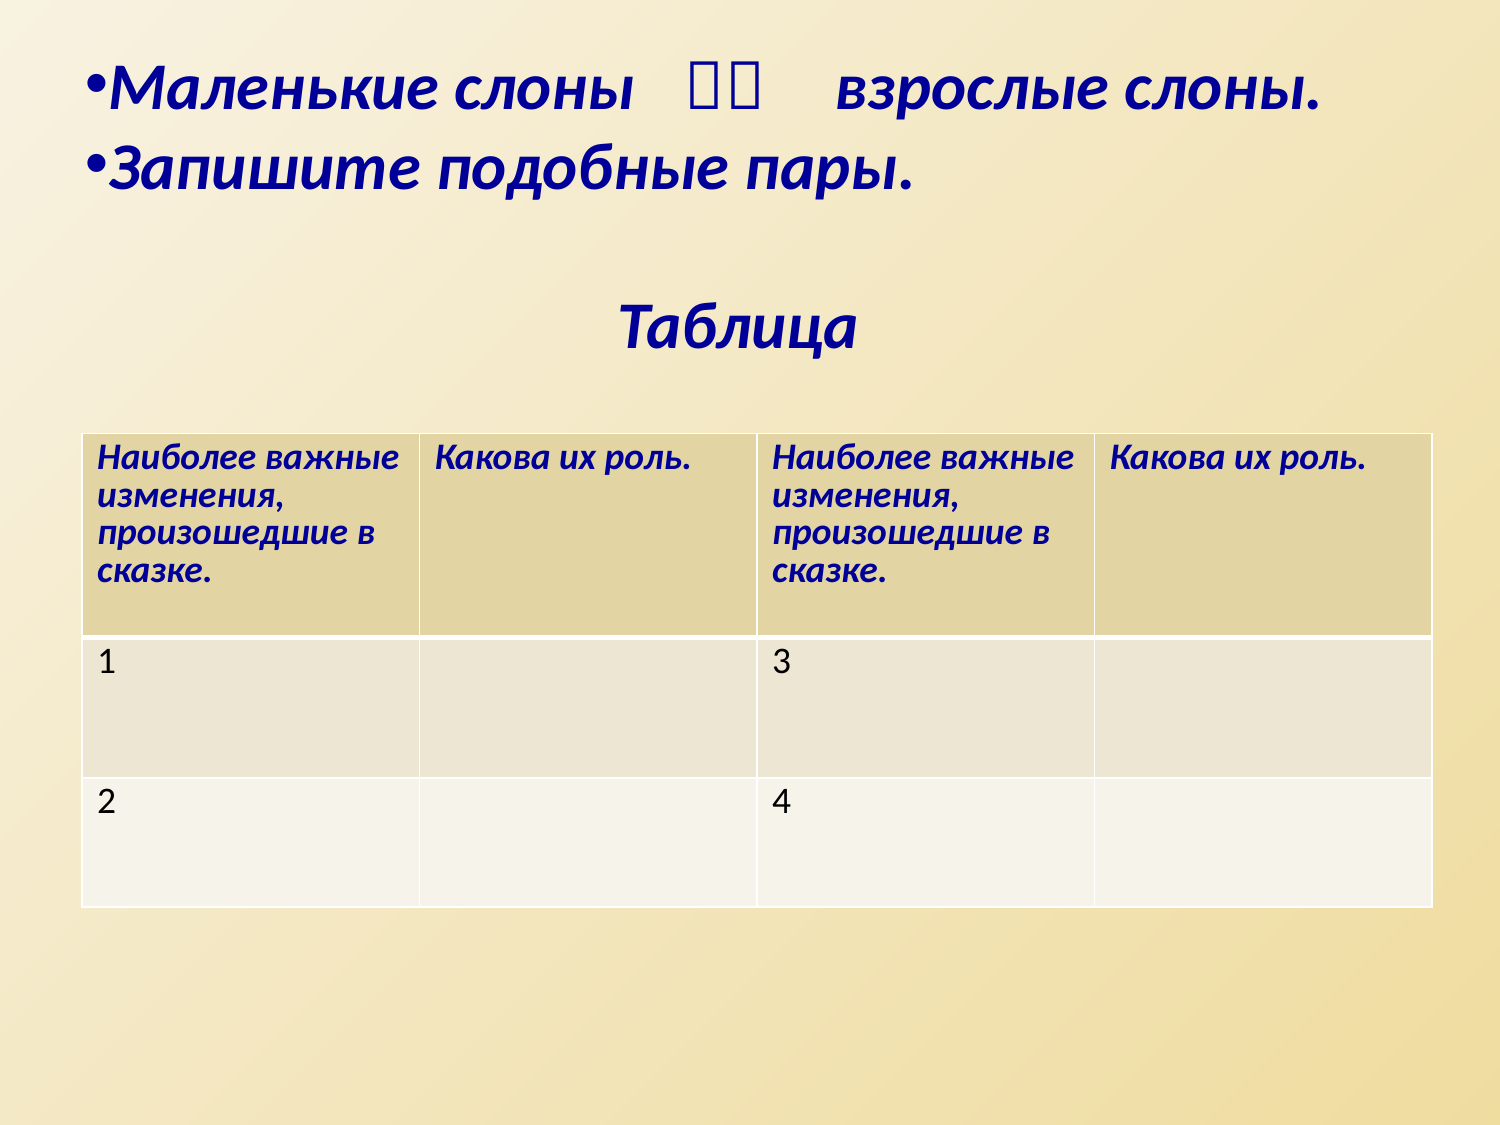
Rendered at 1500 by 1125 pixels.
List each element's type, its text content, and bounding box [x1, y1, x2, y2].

table_cell 4 [758, 779, 1094, 906]
table_cell 2 [83, 779, 419, 906]
table_cell [1095, 779, 1431, 906]
table_cell [420, 779, 756, 906]
text_box Маленькие слоны  взрослые слоны. Запишите подобные пары. Таблица [70, 35, 1407, 370]
table_cell [1095, 640, 1431, 777]
table_header Наиболее важные изменения, произошедшие в сказке. [83, 434, 419, 635]
table_header Наиболее важные изменения, произошедшие в сказке. [758, 434, 1094, 635]
table_header Какова их роль. [1095, 434, 1431, 635]
table_cell 1 [83, 640, 419, 777]
table_cell 3 [758, 640, 1094, 777]
table_cell [420, 640, 756, 777]
table_header Какова их роль. [420, 434, 756, 635]
